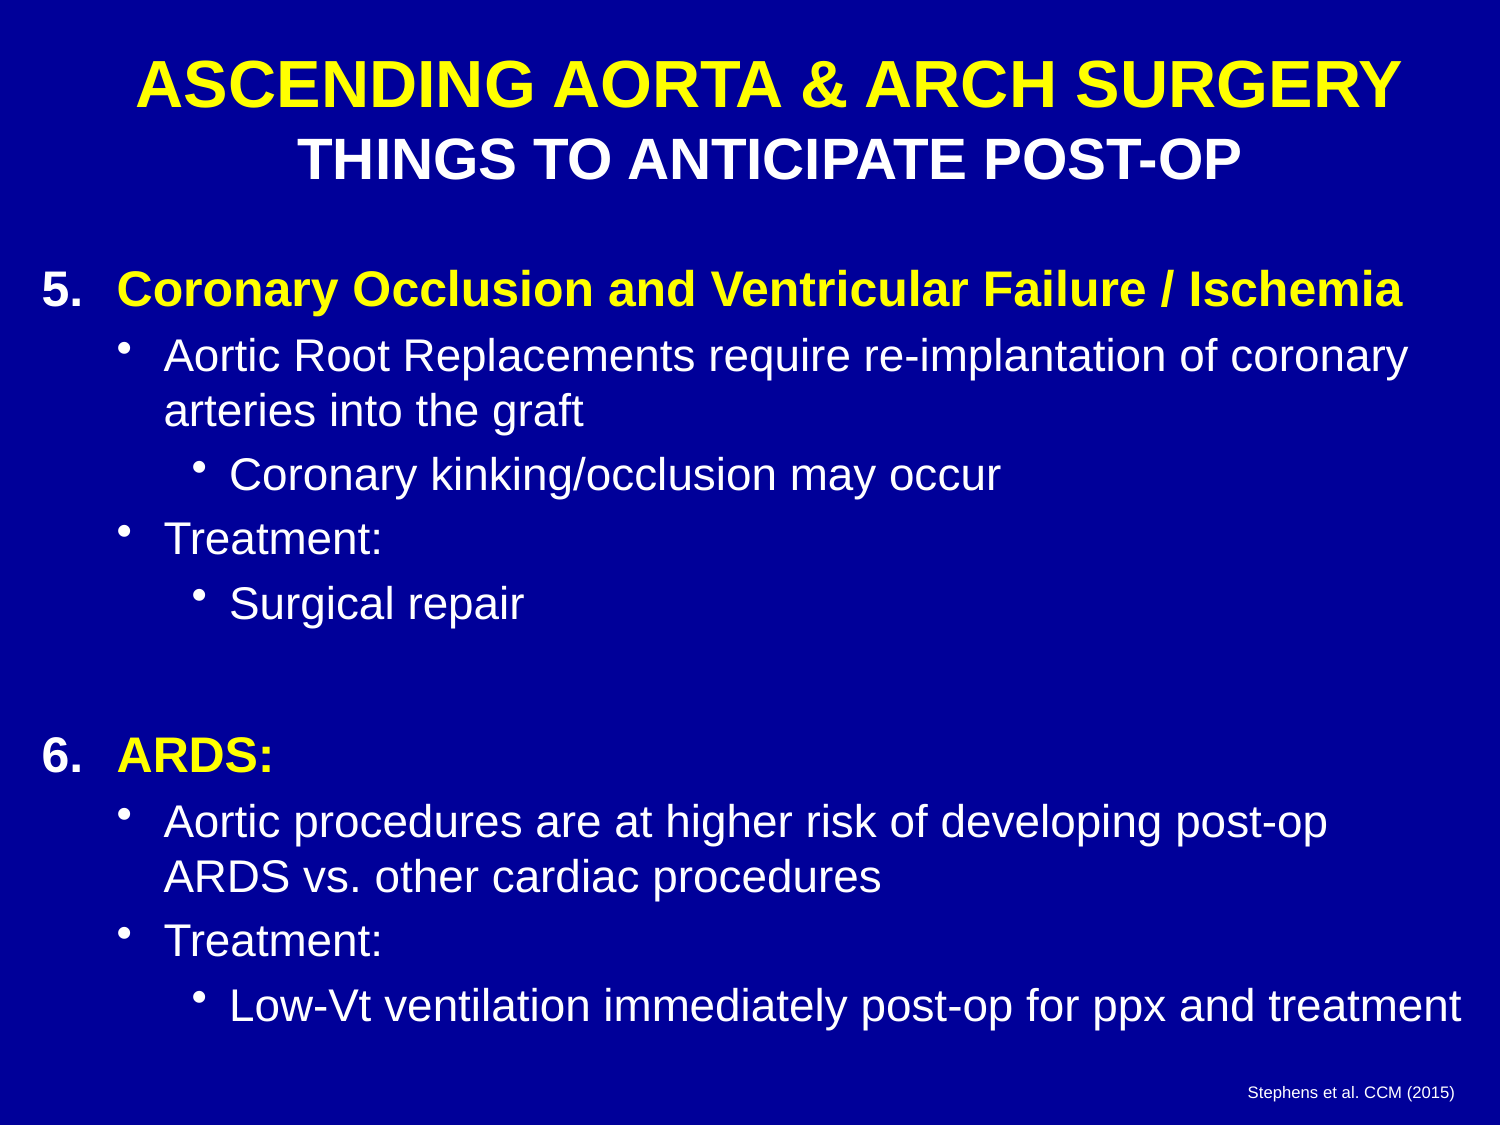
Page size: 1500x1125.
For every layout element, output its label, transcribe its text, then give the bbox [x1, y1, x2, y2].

title ASCENDING AORTA & ARCH SURGERY THINGS TO ANTICIPATE POST-OP [60, 47, 1480, 199]
list Coronary Occlusion and Ventricular Failure / Ischemia Aortic Root Replacements require re-implantation of coronary arteries into the graft Coronary kinking/occlusion may occur Treatment: Surgical repair ARDS: Aortic procedures are at higher risk of developing post-op ARDS vs. other cardiac procedures Treatment: Low-Vt ventilation immediately post-op for ppx and treatment [26, 249, 1480, 1058]
text_box Stephens et al. CCM (2015) [1232, 1074, 1500, 1109]
